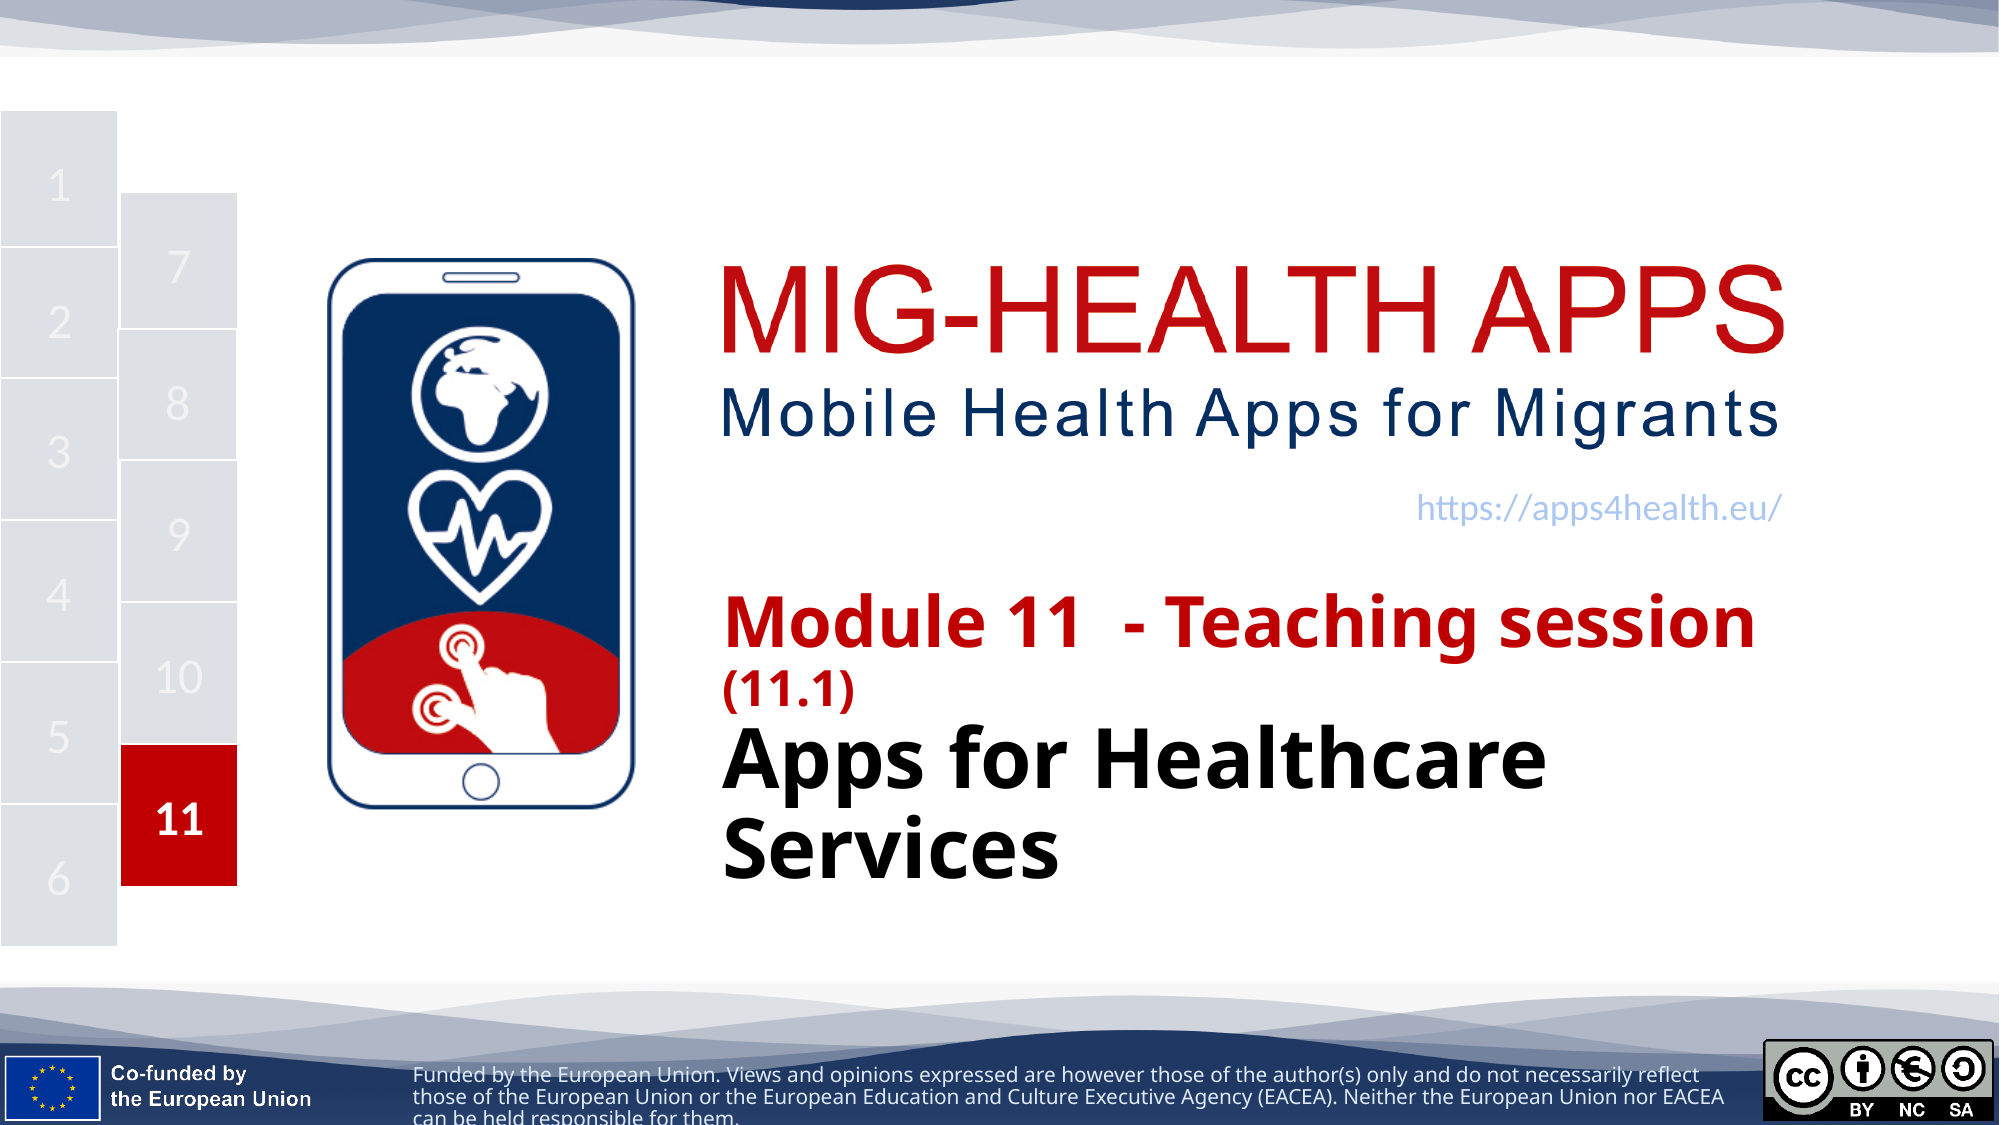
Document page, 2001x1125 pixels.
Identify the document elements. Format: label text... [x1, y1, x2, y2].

text_box 7 [119, 191, 239, 336]
text_box 8 [117, 328, 238, 473]
text_box 6 [0, 803, 120, 948]
picture [0, 982, 1999, 1125]
picture [0, 0, 1999, 57]
text_box 3 [0, 377, 118, 519]
text_box 9 [118, 459, 239, 603]
text_box 2 [0, 246, 119, 377]
picture [327, 258, 636, 811]
text_box https://apps4health.eu/ [797, 475, 1798, 536]
text_box 4 [0, 519, 119, 661]
text_box 5 [0, 661, 119, 803]
picture [706, 186, 1784, 528]
text_box 10 [119, 601, 239, 743]
text_box 11 [119, 743, 239, 888]
text_box Module 11 - Teaching session (11.1) Apps for Healthcare Services [707, 576, 1906, 908]
text_box 1 [0, 109, 119, 246]
